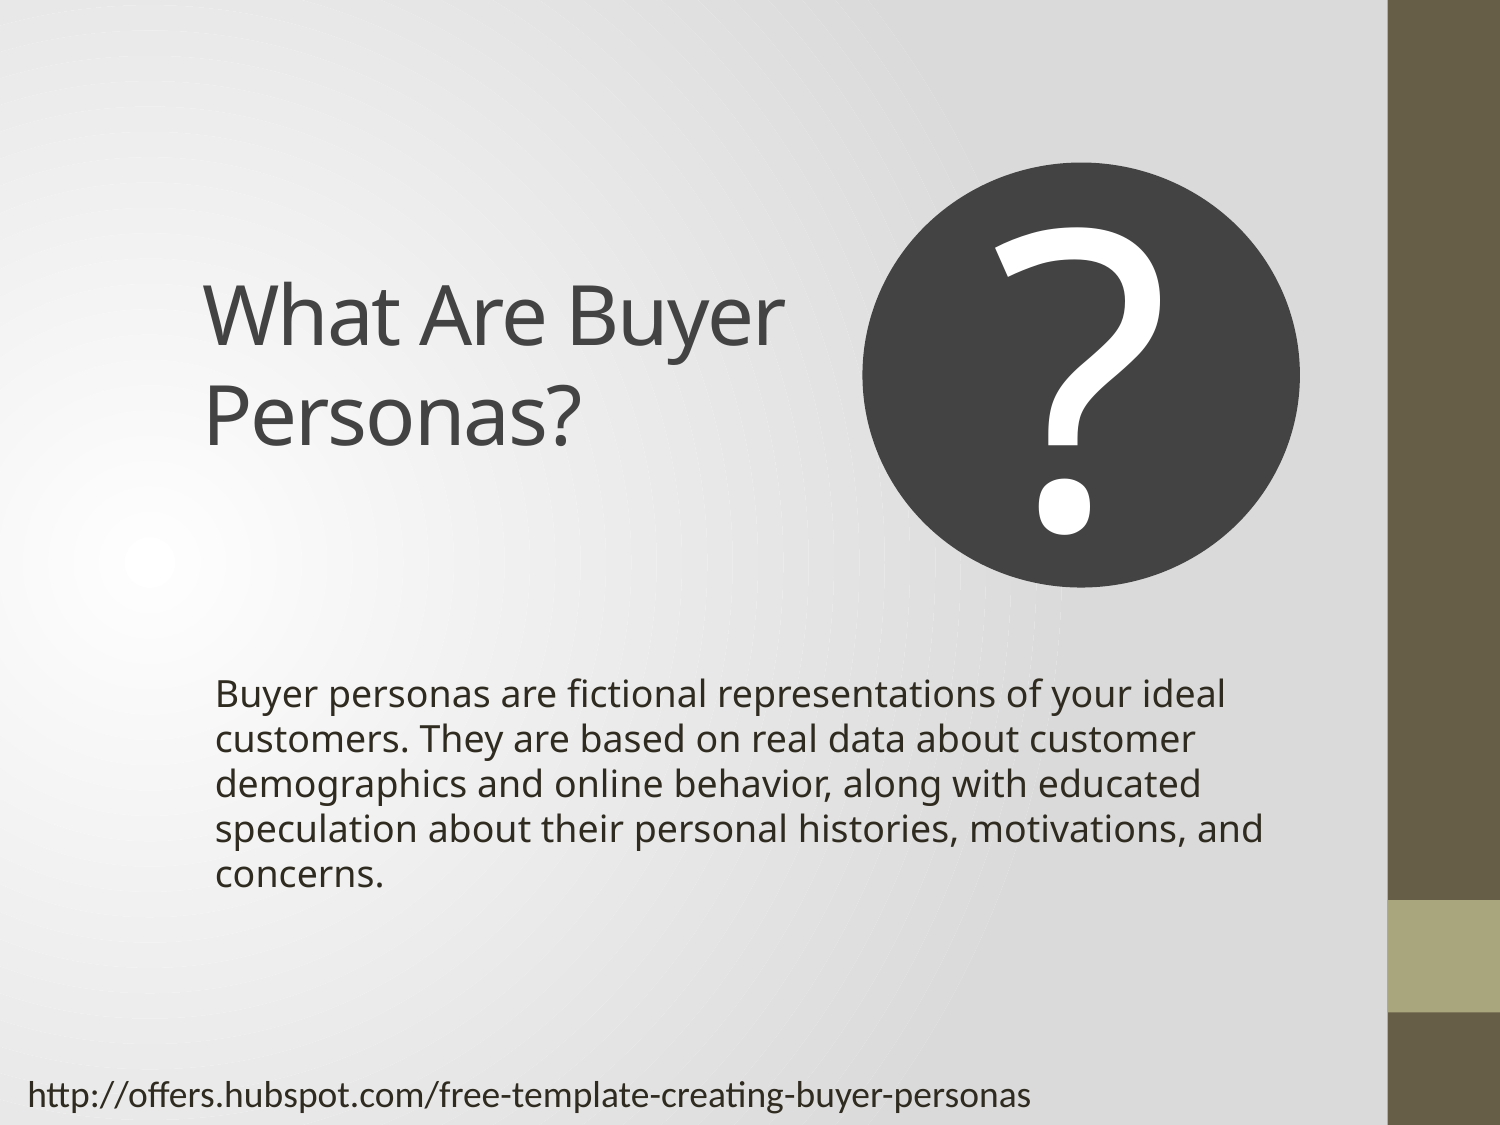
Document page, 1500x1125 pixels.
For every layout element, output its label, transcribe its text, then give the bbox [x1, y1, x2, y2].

title What Are Buyer Personas? [187, 212, 859, 513]
text_box http://offers.hubspot.com/free-template-creating-buyer-personas [12, 1062, 1100, 1123]
text_box Buyer personas are fictional representations of your ideal customers. They are based on real data about customer demographics and online behavior, along with educated speculation about their personal histories, motivations, and concerns. [199, 662, 1325, 913]
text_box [861, 161, 1301, 589]
